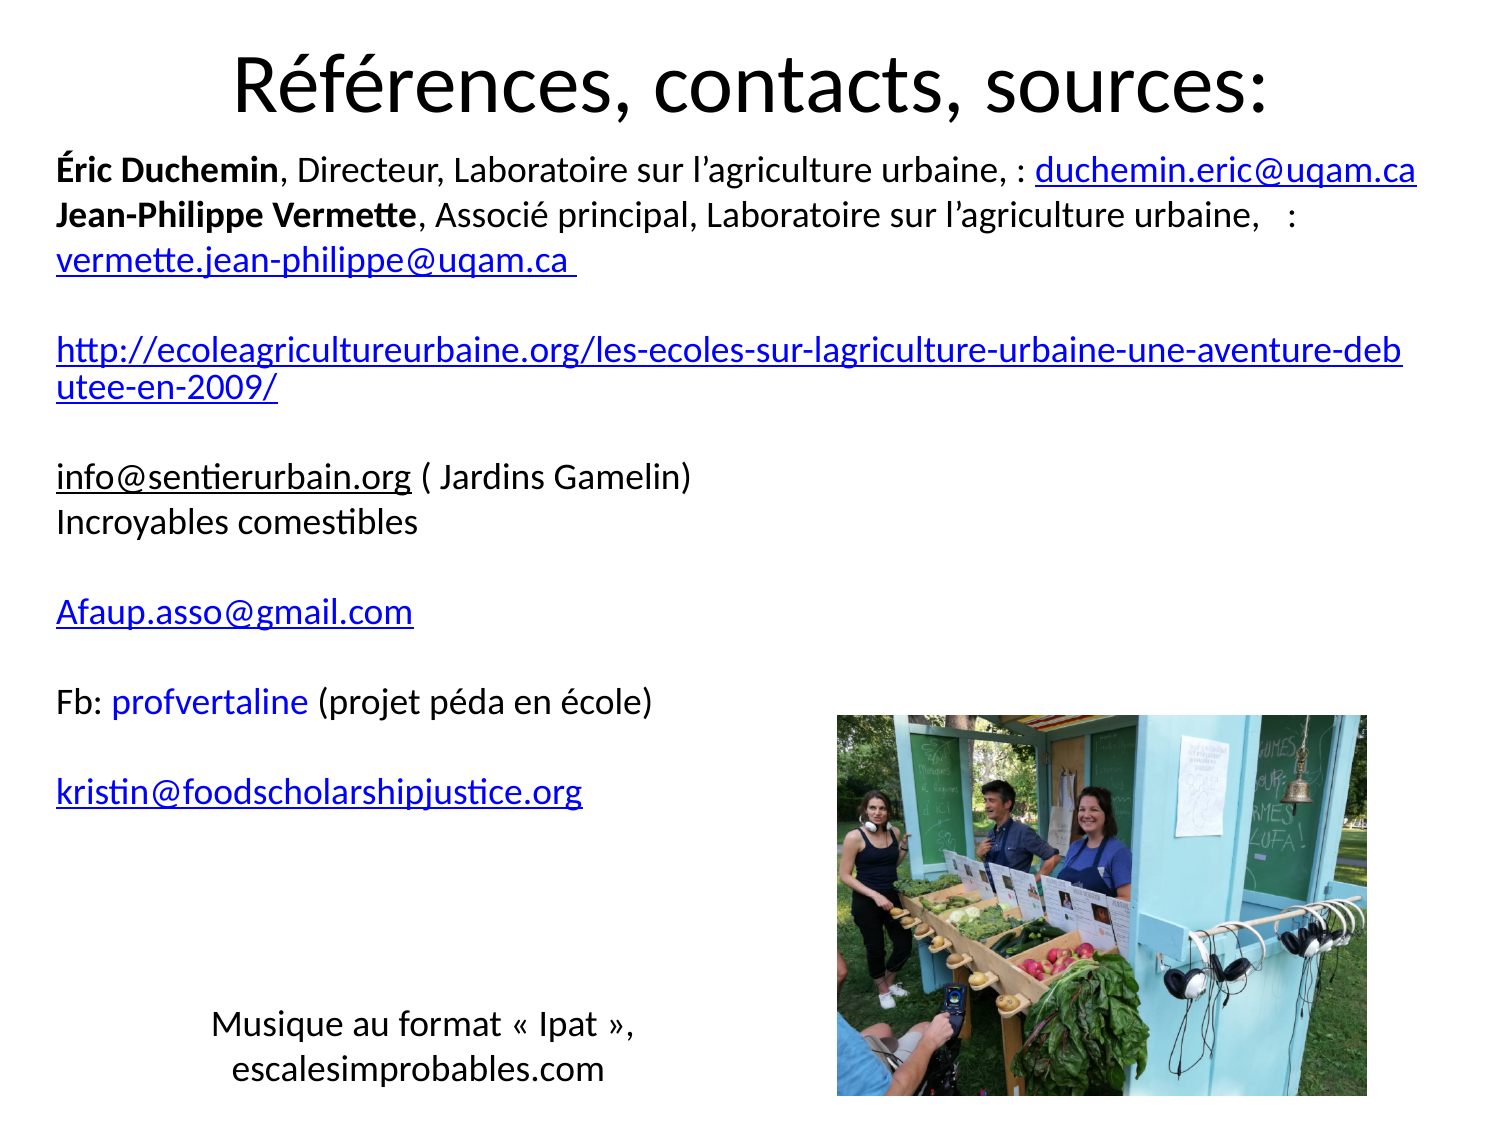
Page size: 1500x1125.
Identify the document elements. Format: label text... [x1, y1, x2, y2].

text_box Musique au format « Ipat », escalesimprobables.com [76, 991, 769, 1097]
text_box Éric Duchemin, Directeur, Laboratoire sur l’agriculture urbaine, : duchemin.eric@uqam.ca Jean-Philippe Vermette, Associé principal, Laboratoire sur l’agriculture urbaine, : vermette.jean-philippe@uqam.ca http://ecoleagricultureurbaine.org/les-ecoles-sur-lagriculture-urbaine-une-aventure-debutee-en-2009/ info@sentierurbain.org ( Jardins Gamelin) Incroyables comestibles Afaup.asso@gmail.com Fb: profvertaline (projet péda en école) kristin@foodscholarshipjustice.org [41, 137, 1436, 917]
title Références, contacts, sources: [76, 19, 1427, 137]
picture [836, 715, 1367, 1096]
